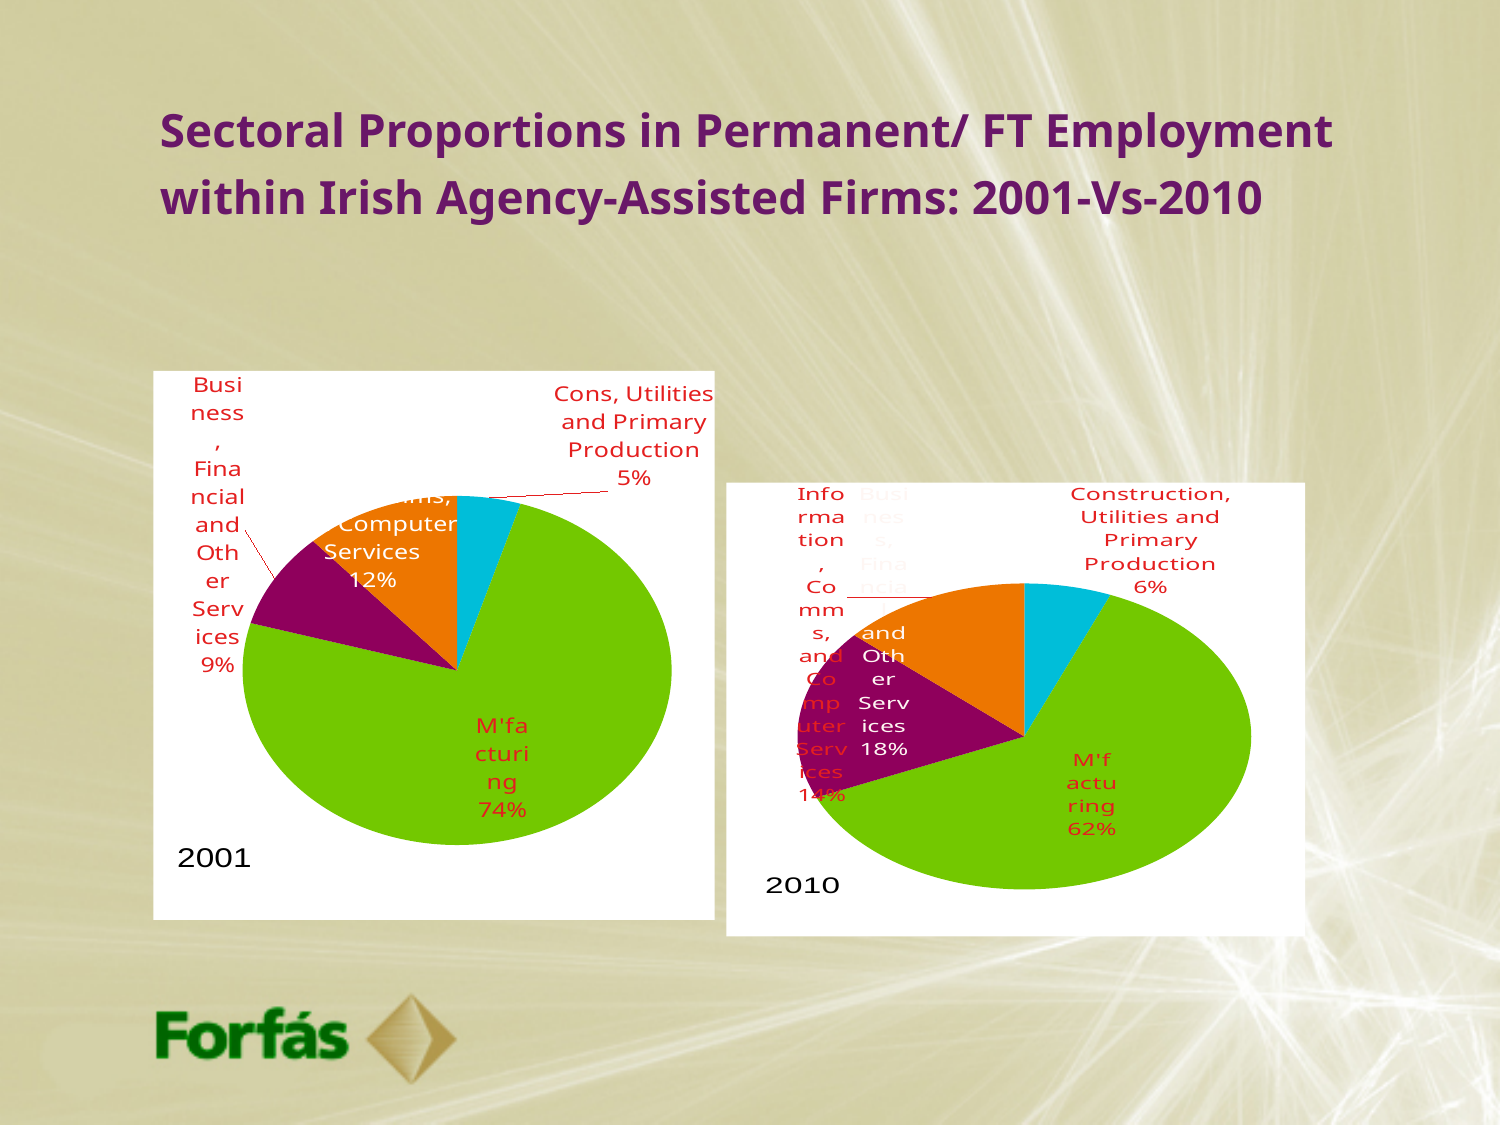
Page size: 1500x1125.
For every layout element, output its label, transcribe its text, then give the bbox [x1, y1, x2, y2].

chart [726, 266, 1306, 941]
chart [153, 266, 715, 943]
picture [0, 0, 1500, 1125]
title Sectoral Proportions in Permanent/ FT Employment within Irish Agency-Assisted Firms: 2001-Vs-2010 [159, 89, 1341, 209]
